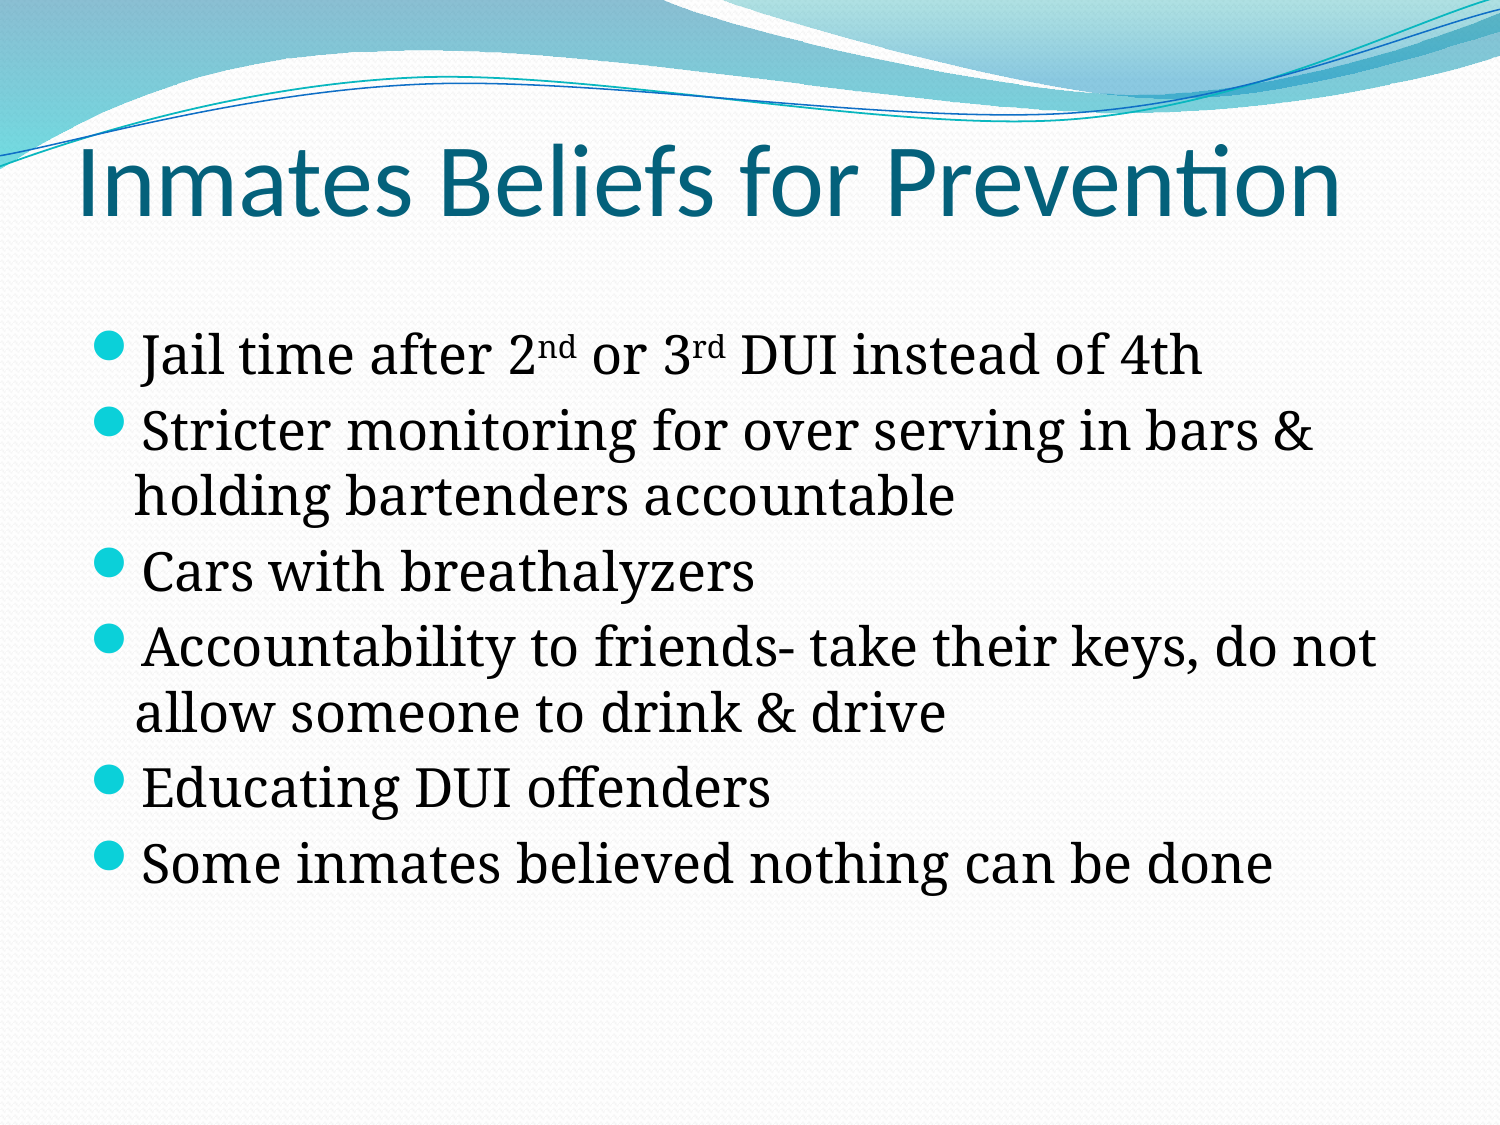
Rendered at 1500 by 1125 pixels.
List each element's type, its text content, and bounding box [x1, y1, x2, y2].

list Jail time after 2nd or 3rd DUI instead of 4th Stricter monitoring for over serving in bars & holding bartenders accountable Cars with breathalyzers Accountability to friends- take their keys, do not allow someone to drink & drive Educating DUI offenders Some inmates believed nothing can be done [75, 312, 1425, 1088]
title Inmates Beliefs for Prevention [75, 50, 1425, 238]
